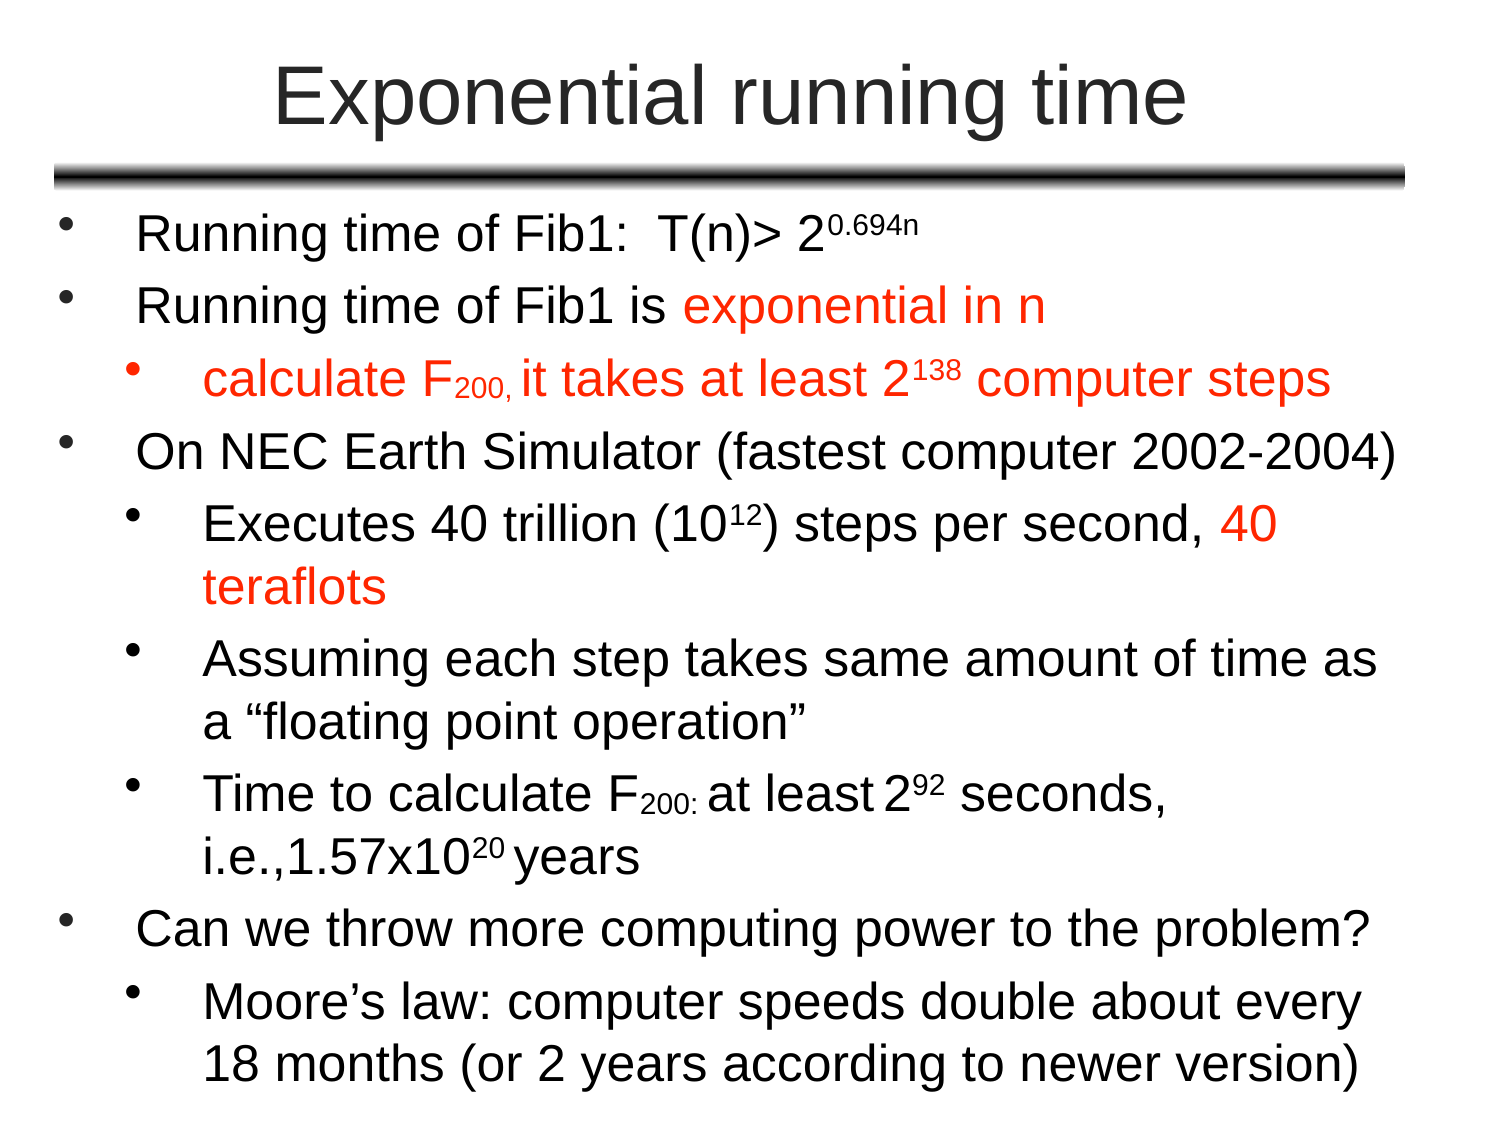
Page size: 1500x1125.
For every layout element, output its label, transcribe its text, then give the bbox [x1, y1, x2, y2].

slide_number [1074, 1048, 1426, 1101]
title Exponential running time [55, 0, 1407, 183]
list Running time of Fib1: T(n)> 20.694n Running time of Fib1 is exponential in n calculate F200, it takes at least 2138 computer steps On NEC Earth Simulator (fastest computer 2002-2004) Executes 40 trillion (1012) steps per second, 40 teraflots Assuming each step takes same amount of time as a “floating point operation” Time to calculate F200: at least 292 seconds, i.e.,1.57x1020 years Can we throw more computing power to the problem? Moore’s law: computer speeds double about every 18 months (or 2 years according to newer version) [57, 198, 1409, 1125]
